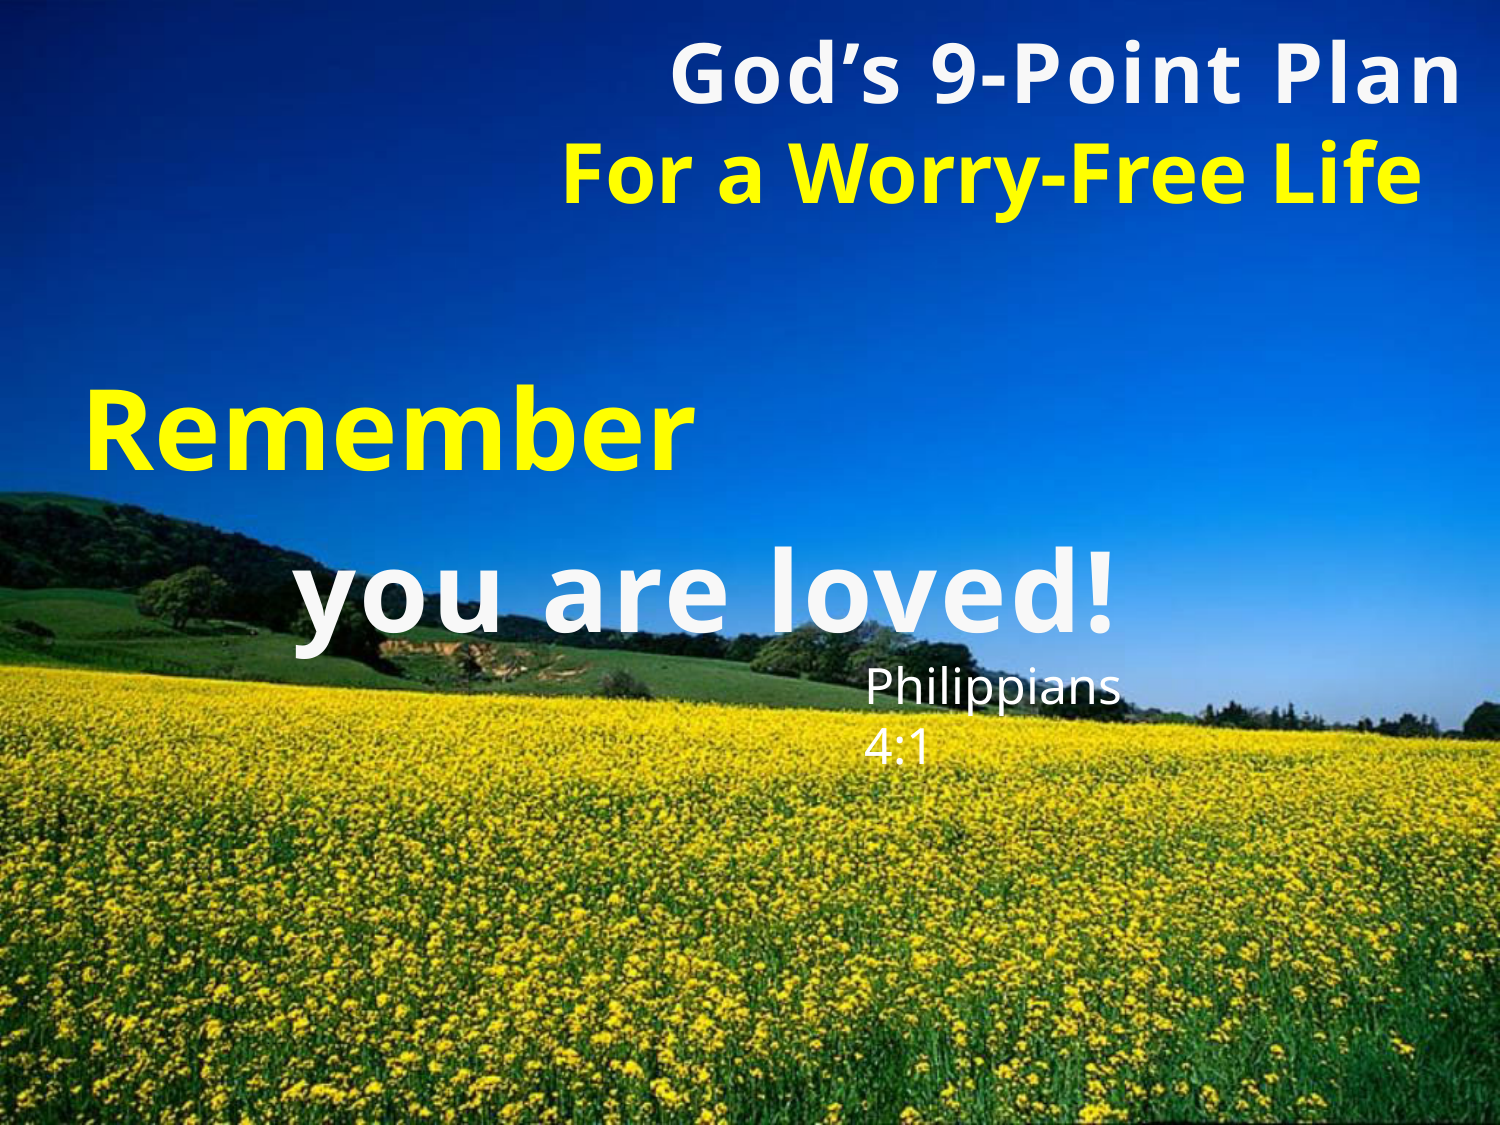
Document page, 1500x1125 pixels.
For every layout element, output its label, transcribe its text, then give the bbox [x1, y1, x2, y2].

text_box you are loved! [277, 512, 1134, 663]
picture [0, 0, 1500, 1125]
text_box For a Worry-Free Life [544, 112, 1440, 228]
text_box Philippians 4:1 [849, 646, 1213, 782]
text_box God’s 9-Point Plan [653, 12, 1480, 128]
text_box Remember [65, 349, 713, 500]
